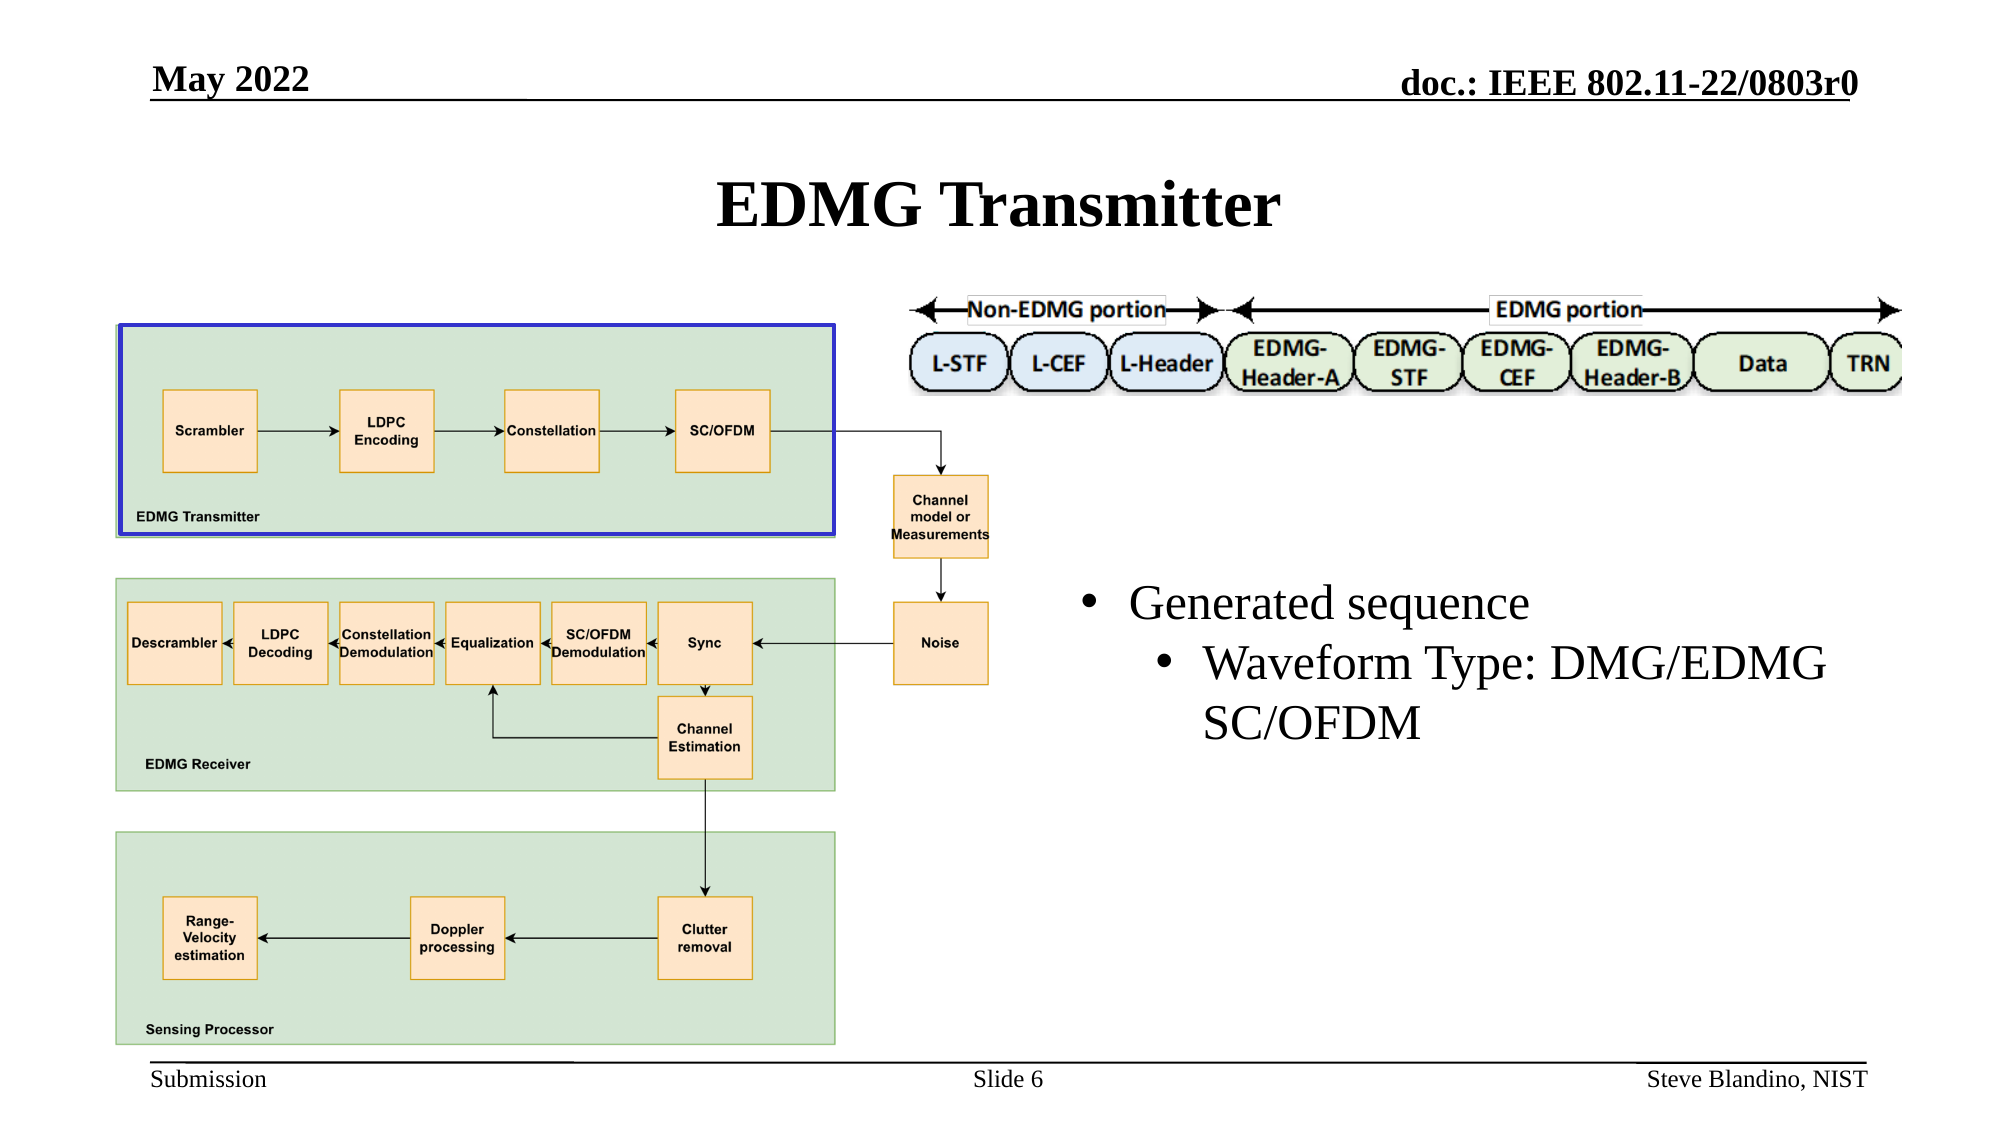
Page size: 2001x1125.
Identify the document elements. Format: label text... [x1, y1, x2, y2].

footer Steve Blandino, NIST [1171, 1061, 1869, 1093]
slide_number Slide 6 [950, 1061, 1067, 1123]
picture [114, 293, 1902, 1049]
title EDMG Transmitter [149, 112, 1850, 288]
text_box Generated sequence Waveform Type: DMG/EDMG SC/OFDM [1065, 562, 2000, 758]
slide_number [152, 54, 563, 100]
